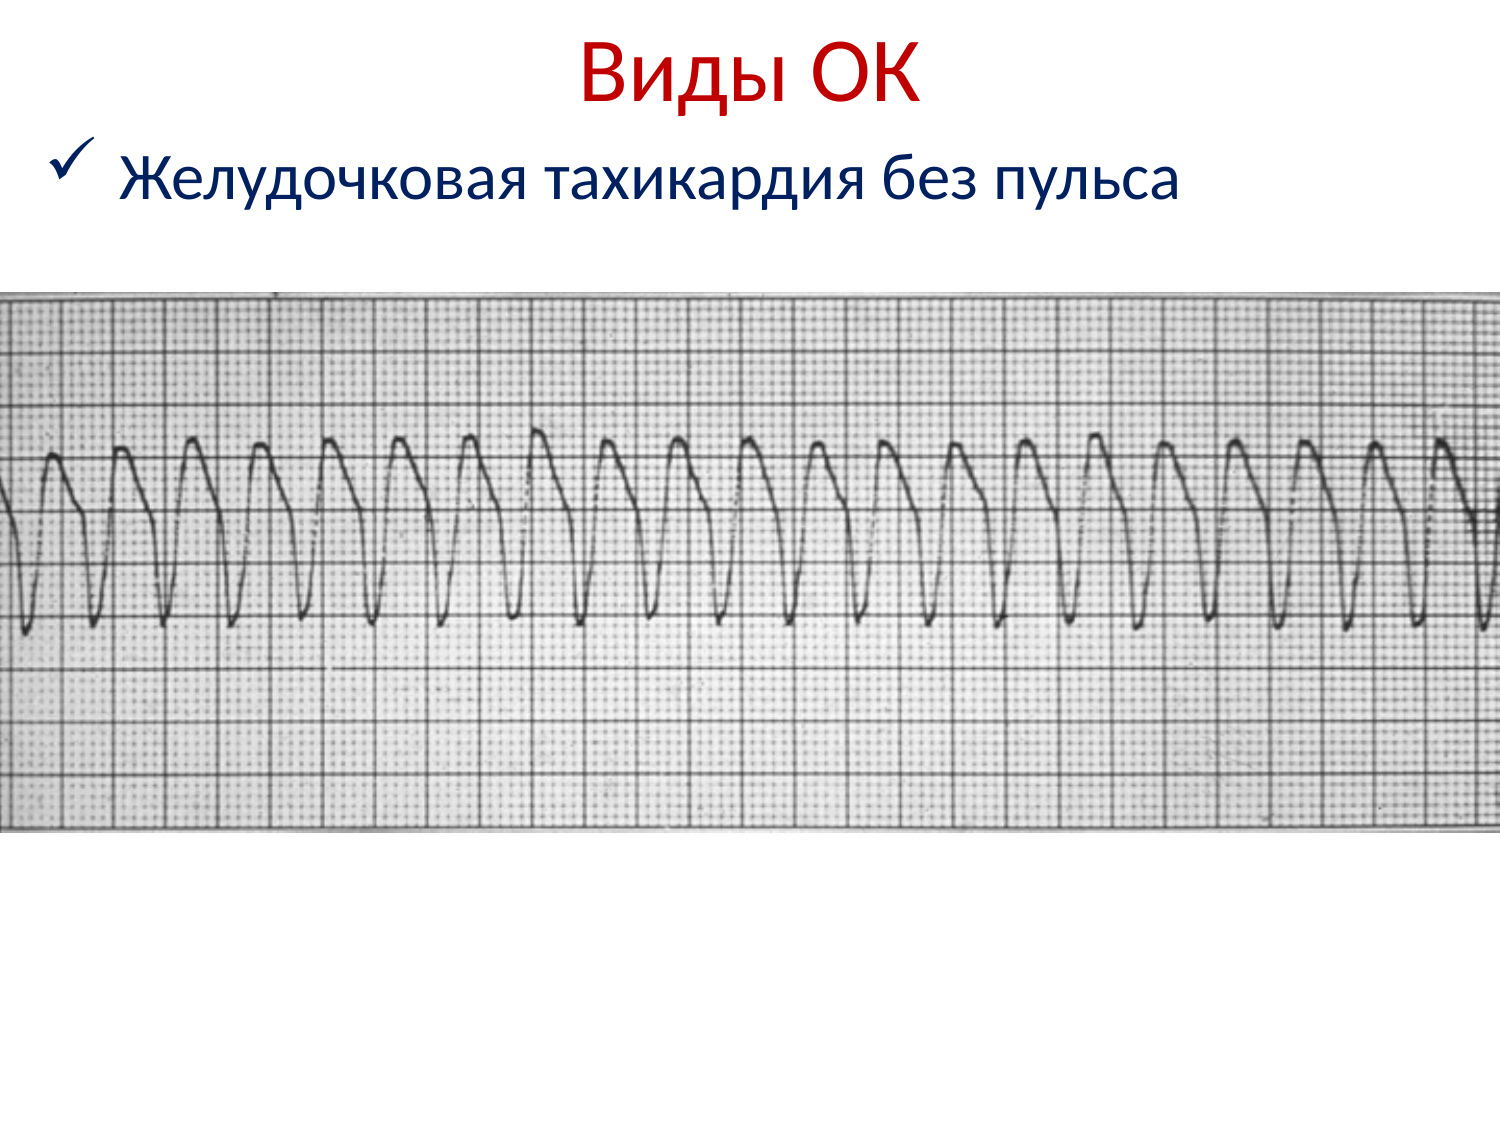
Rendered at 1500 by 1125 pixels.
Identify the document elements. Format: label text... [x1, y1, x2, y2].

subtitle Желудочковая тахикардия без пульса [29, 125, 1500, 268]
title Виды ОК [0, 0, 1500, 131]
picture [0, 292, 1500, 833]
